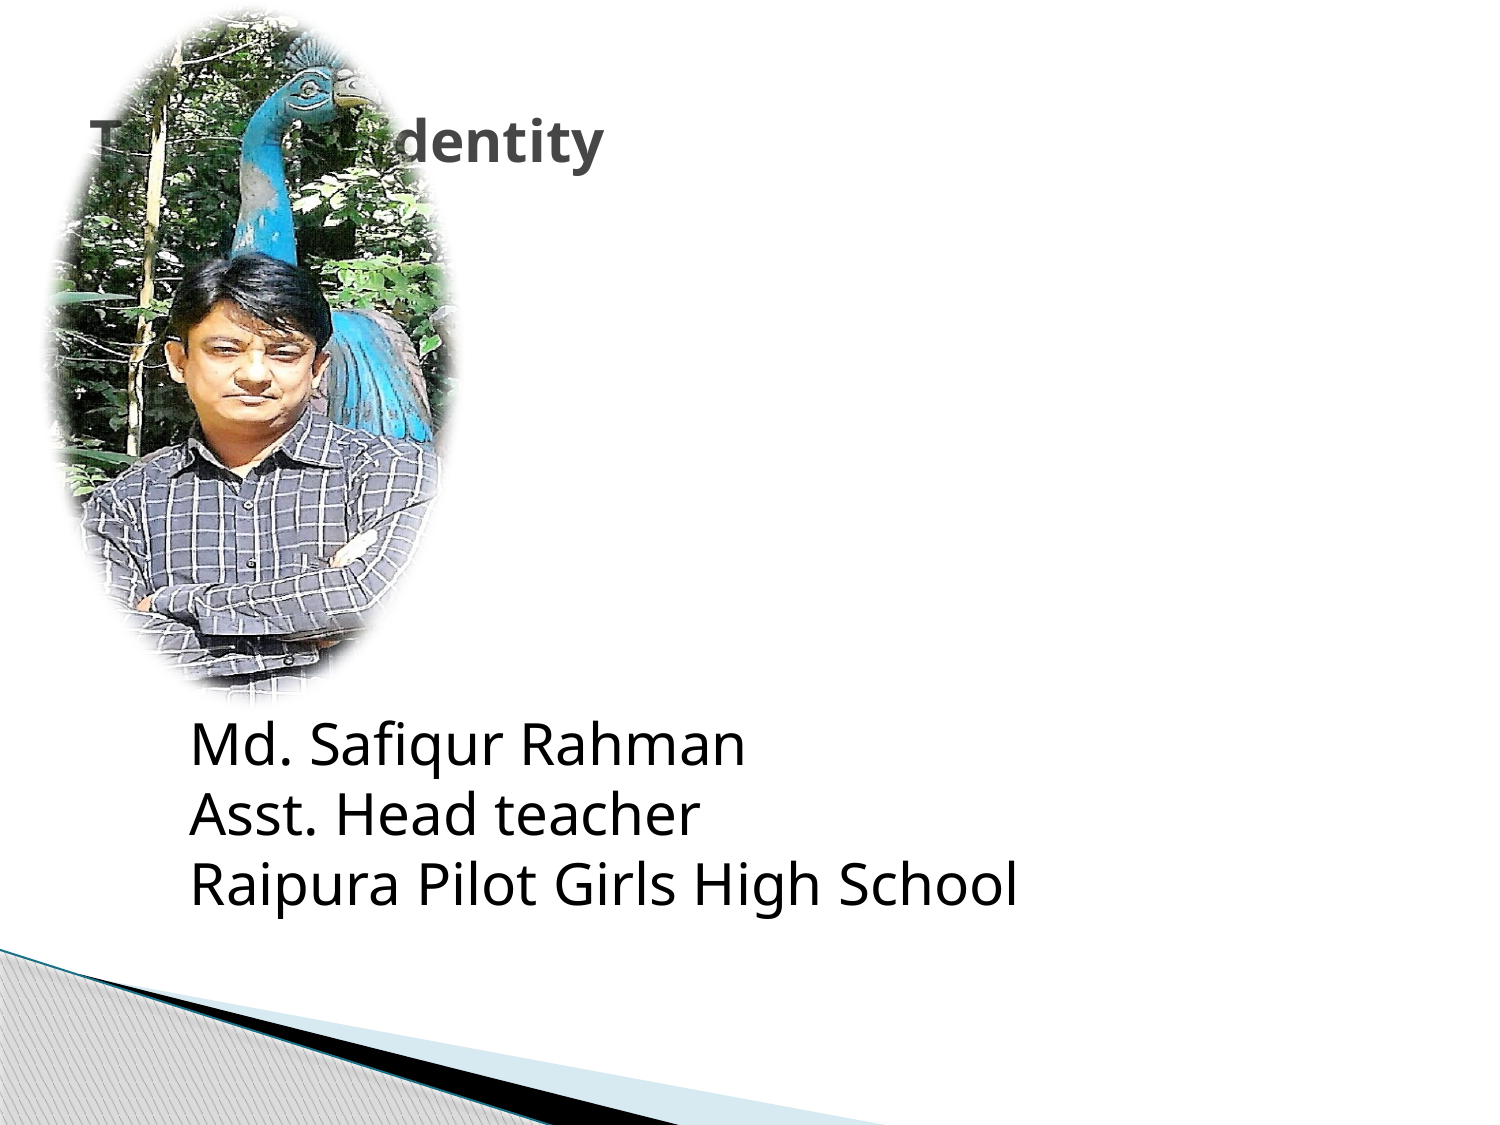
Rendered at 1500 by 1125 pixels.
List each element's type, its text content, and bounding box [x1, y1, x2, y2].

picture [37, 0, 466, 713]
text_box Md. Safiqur Rahman Asst. Head teacher Raipura Pilot Girls High School [174, 699, 1500, 925]
title Teacher’s identity [471, 45, 1425, 233]
